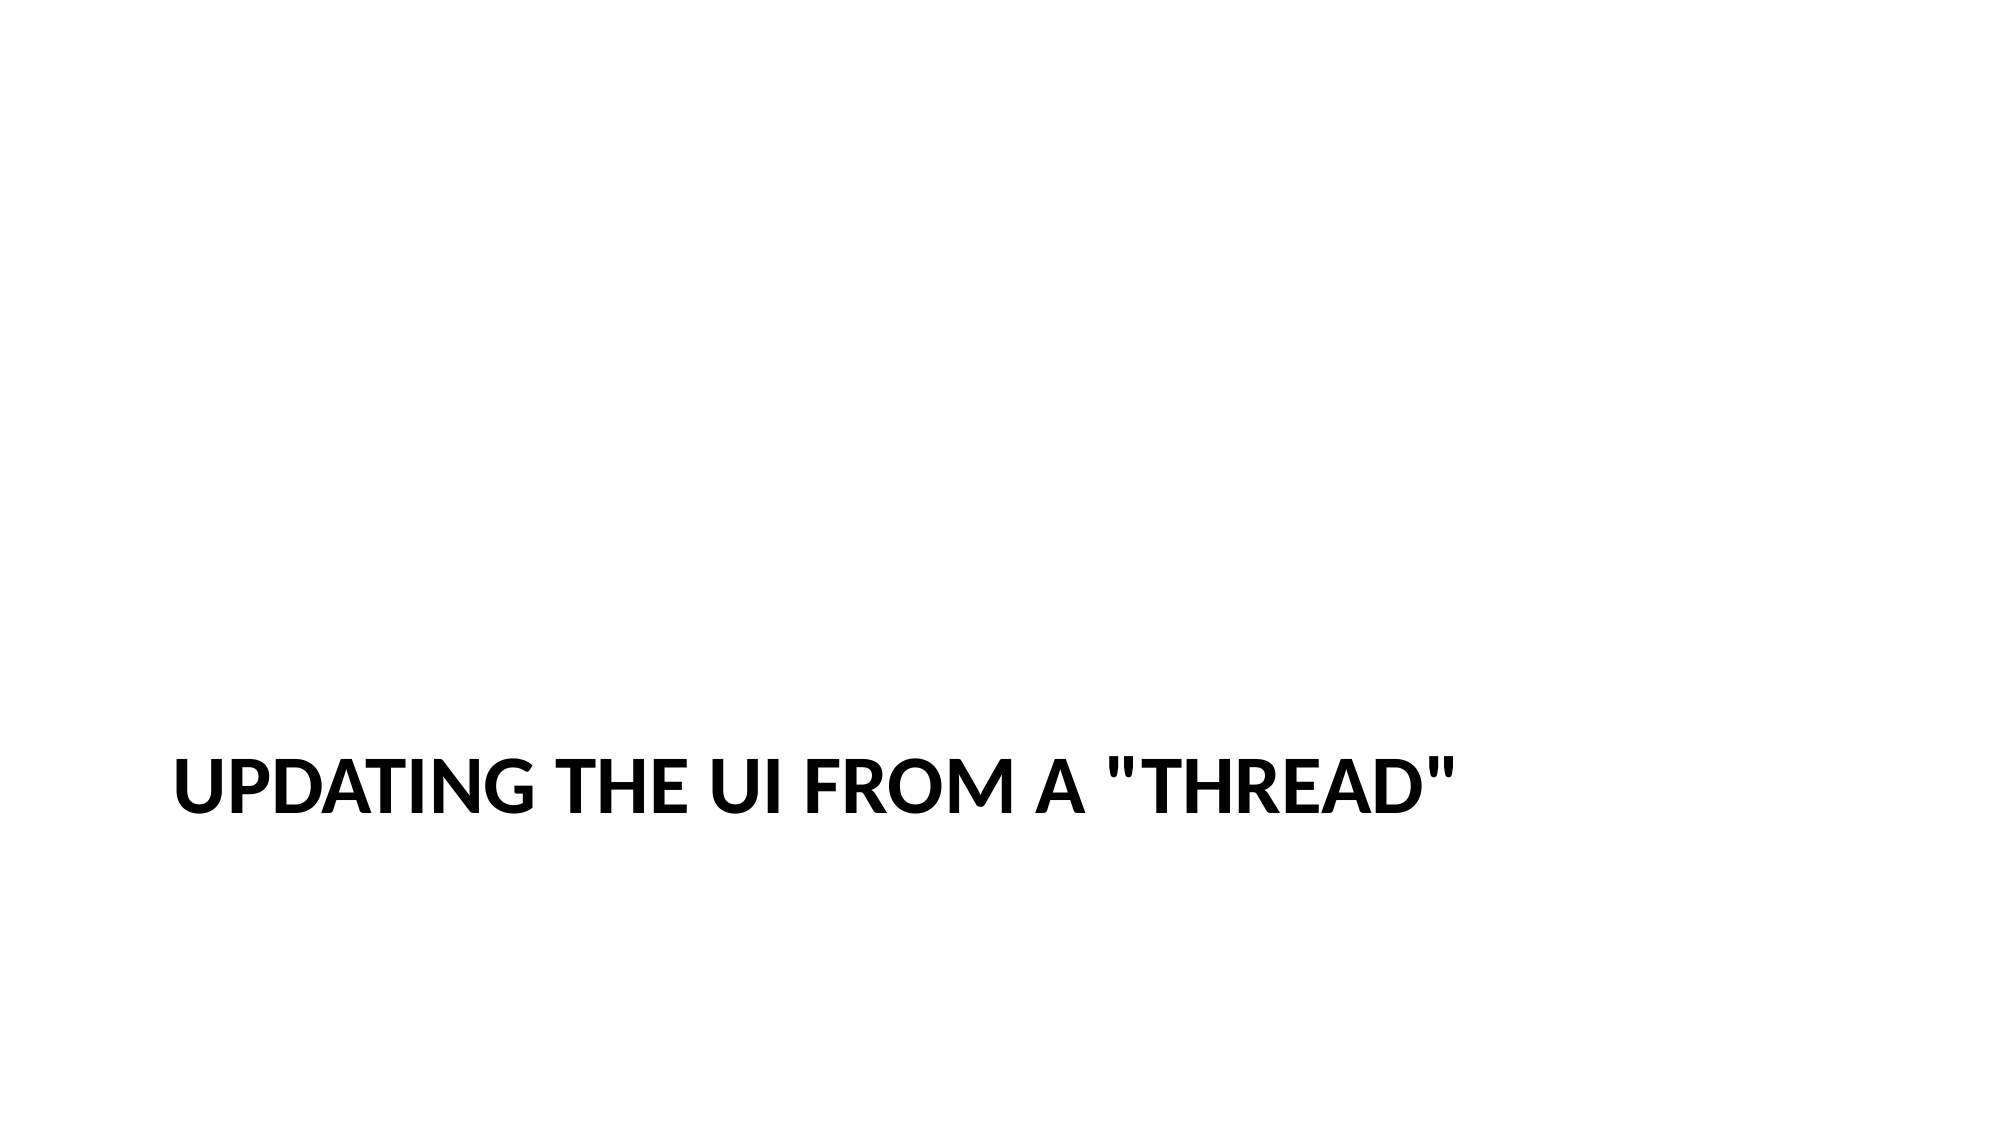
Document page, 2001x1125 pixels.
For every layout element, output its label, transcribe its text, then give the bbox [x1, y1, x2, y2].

title updating the UI from a "Thread" [157, 722, 1858, 947]
